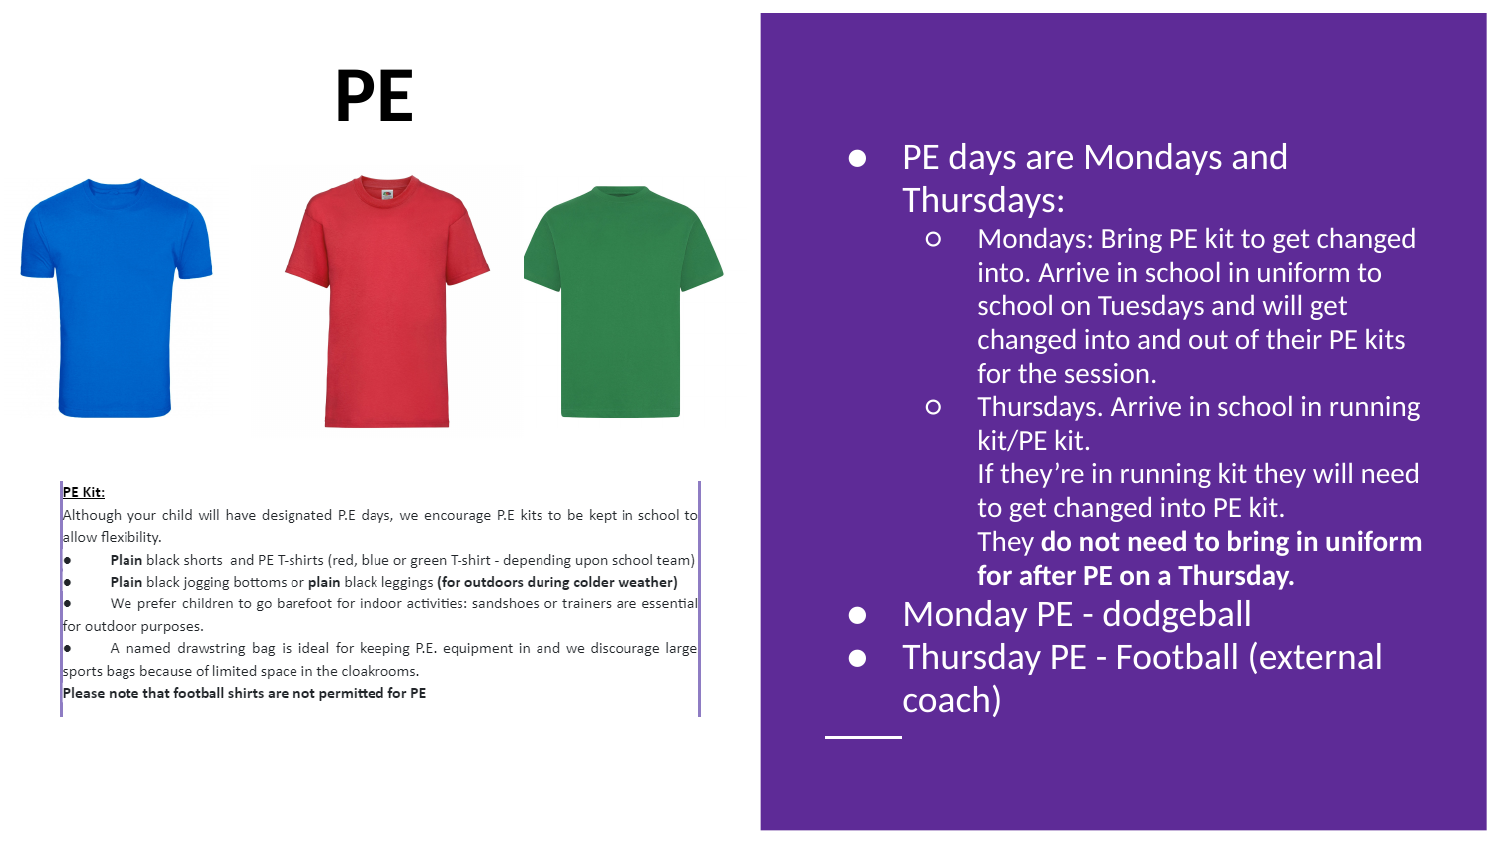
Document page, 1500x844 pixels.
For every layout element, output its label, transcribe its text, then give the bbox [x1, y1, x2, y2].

picture [4, 178, 229, 418]
picture [43, 481, 708, 717]
picture [250, 165, 747, 438]
title PE [43, 32, 708, 157]
list PE days are Mondays and Thursdays: Mondays: Bring PE kit to get changed into. Arrive in school in uniform to school on Tuesdays and will get changed into and out of their PE kits for the session. Thursdays. Arrive in school in running kit/PE kit. If they’re in running kit they will need to get changed into PE kit. They do not need to bring in uniform for after PE on a Thursday. Monday PE - dodgeball Thursday PE - Football (external coach) [812, 50, 1442, 808]
